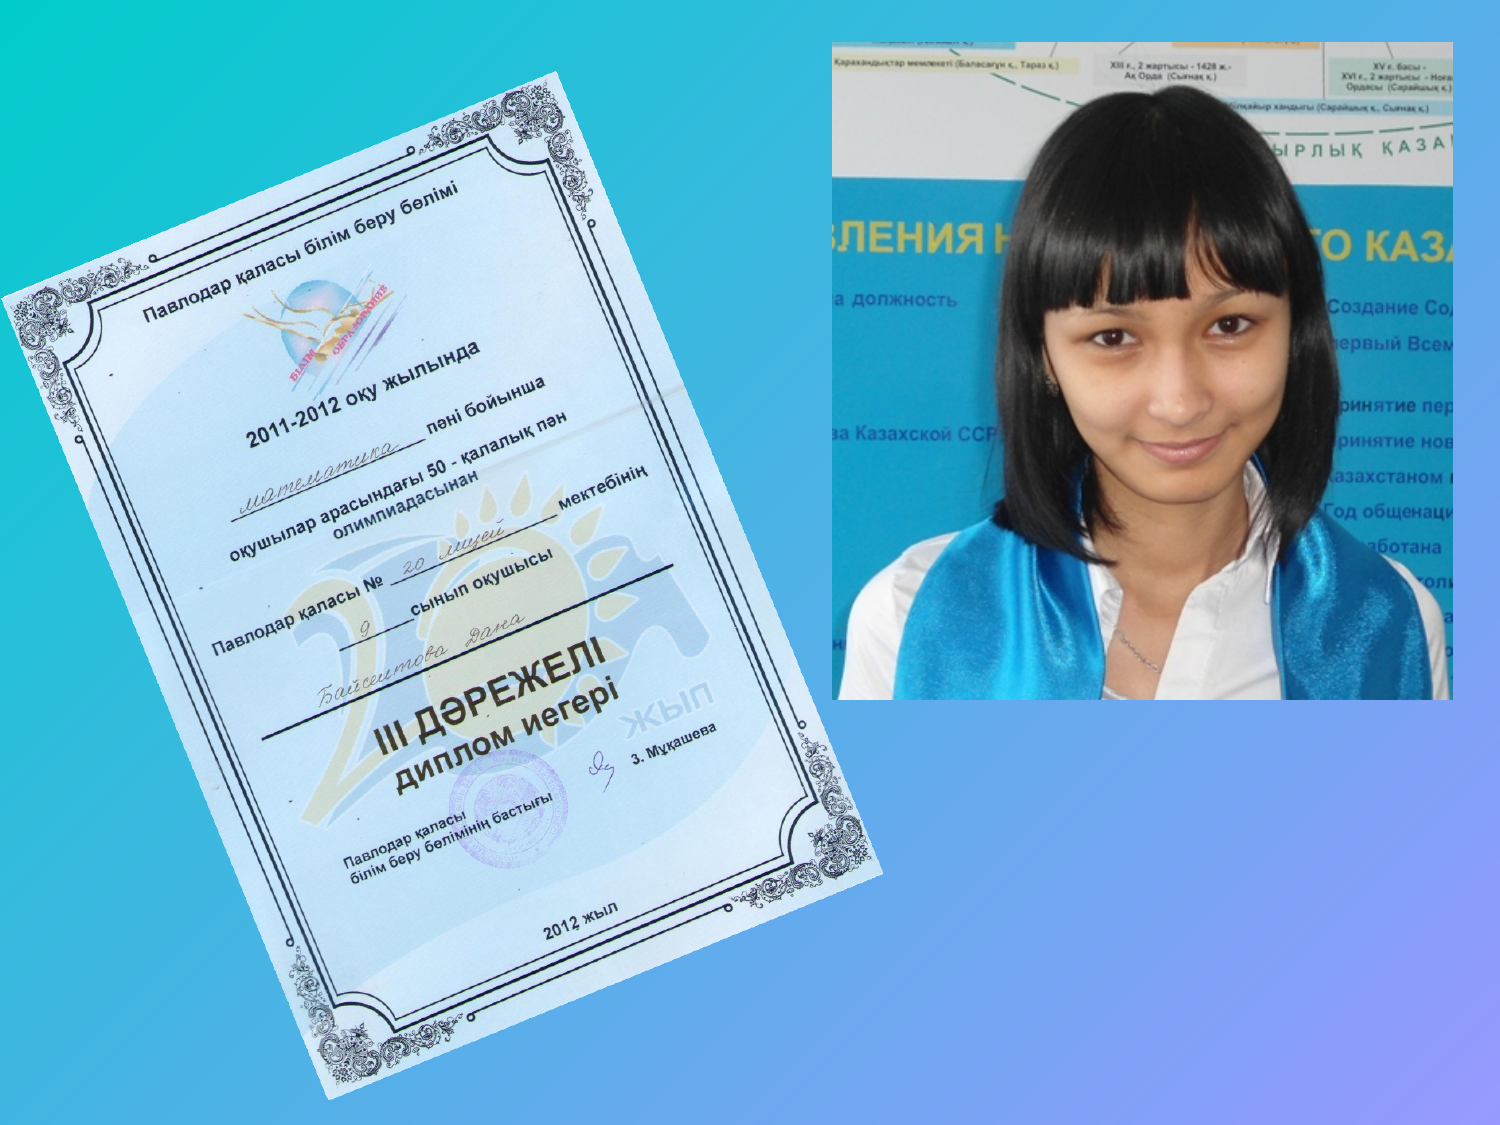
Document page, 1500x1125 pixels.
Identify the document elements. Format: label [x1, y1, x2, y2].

picture [832, 42, 1453, 700]
picture [1, 72, 883, 1100]
